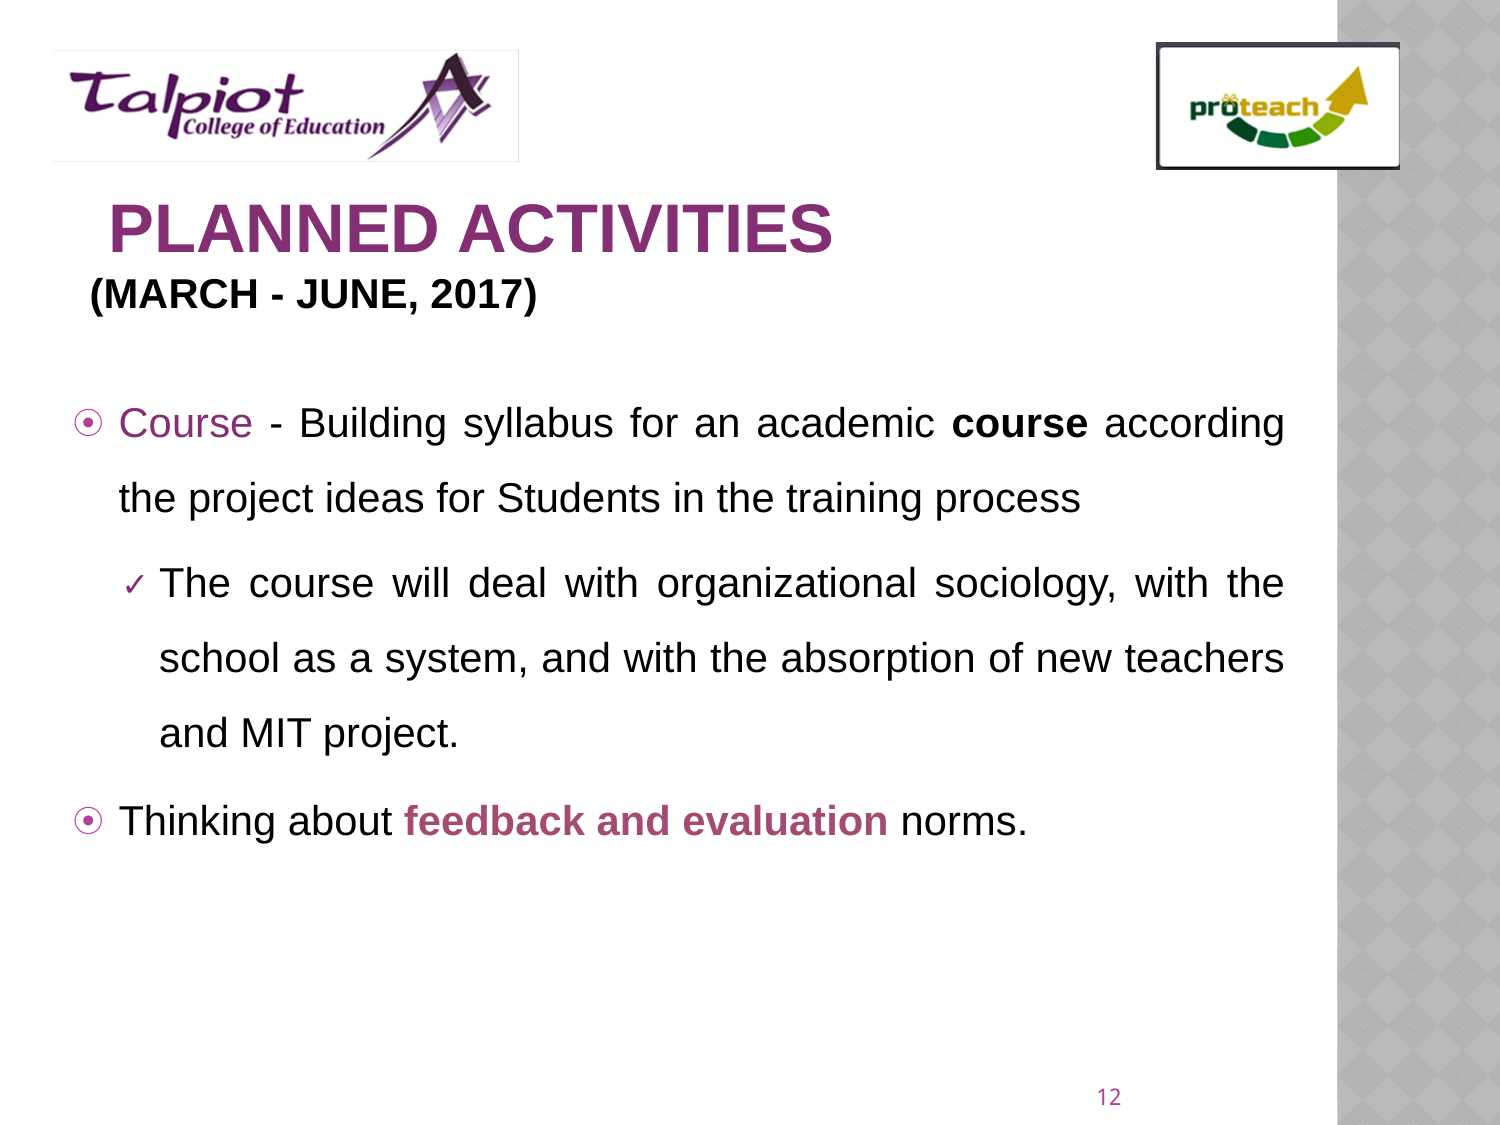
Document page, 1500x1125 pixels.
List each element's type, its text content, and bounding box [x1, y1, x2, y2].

title PLANNED ACTIVITIES (MARCH - JUNE, 2017) [82, 180, 1270, 317]
picture [52, 42, 1401, 171]
slide_number 12 [1025, 1075, 1122, 1113]
text_box [729, 532, 771, 593]
list Course - Building syllabus for an academic course according the project ideas for Students in the training process The course will deal with organizational sociology, with the school as a system, and with the absorption of new teachers and MIT project. Thinking about feedback and evaluation norms. [58, 363, 1301, 1020]
